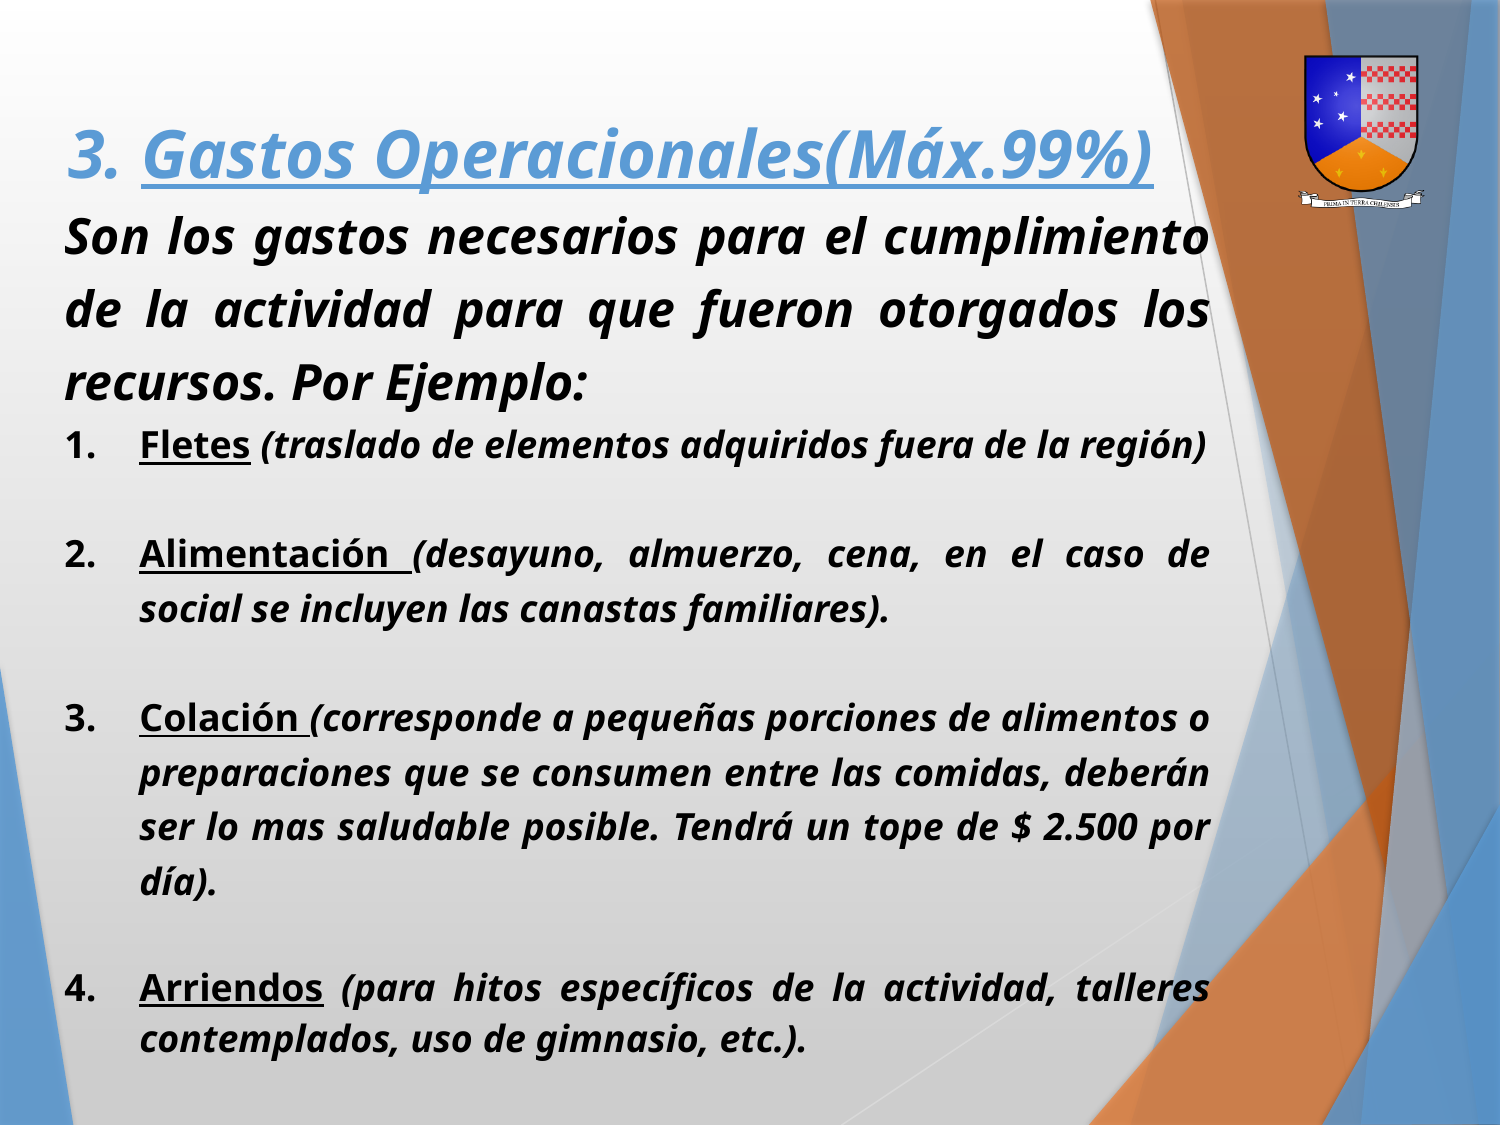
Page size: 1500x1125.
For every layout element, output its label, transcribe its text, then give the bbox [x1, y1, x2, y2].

title 3. Gastos Operacionales(Máx.99%) [53, 99, 1235, 220]
table_header Son los gastos necesarios para el cumplimiento de la actividad para que fueron otorgados los recursos. Por Ejemplo: Fletes (traslado de elementos adquiridos fuera de la región) Alimentación (desayuno, almuerzo, cena, en el caso de social se incluyen las canastas familiares). Colación (corresponde a pequeñas porciones de alimentos o preparaciones que se consumen entre las comidas, deberán ser lo mas saludable posible. Tendrá un tope de $ 2.500 por día). Arriendos (para hitos específicos de la actividad, talleres contemplados, uso de gimnasio, etc.). [53, 220, 1223, 1063]
picture [1292, 51, 1430, 215]
